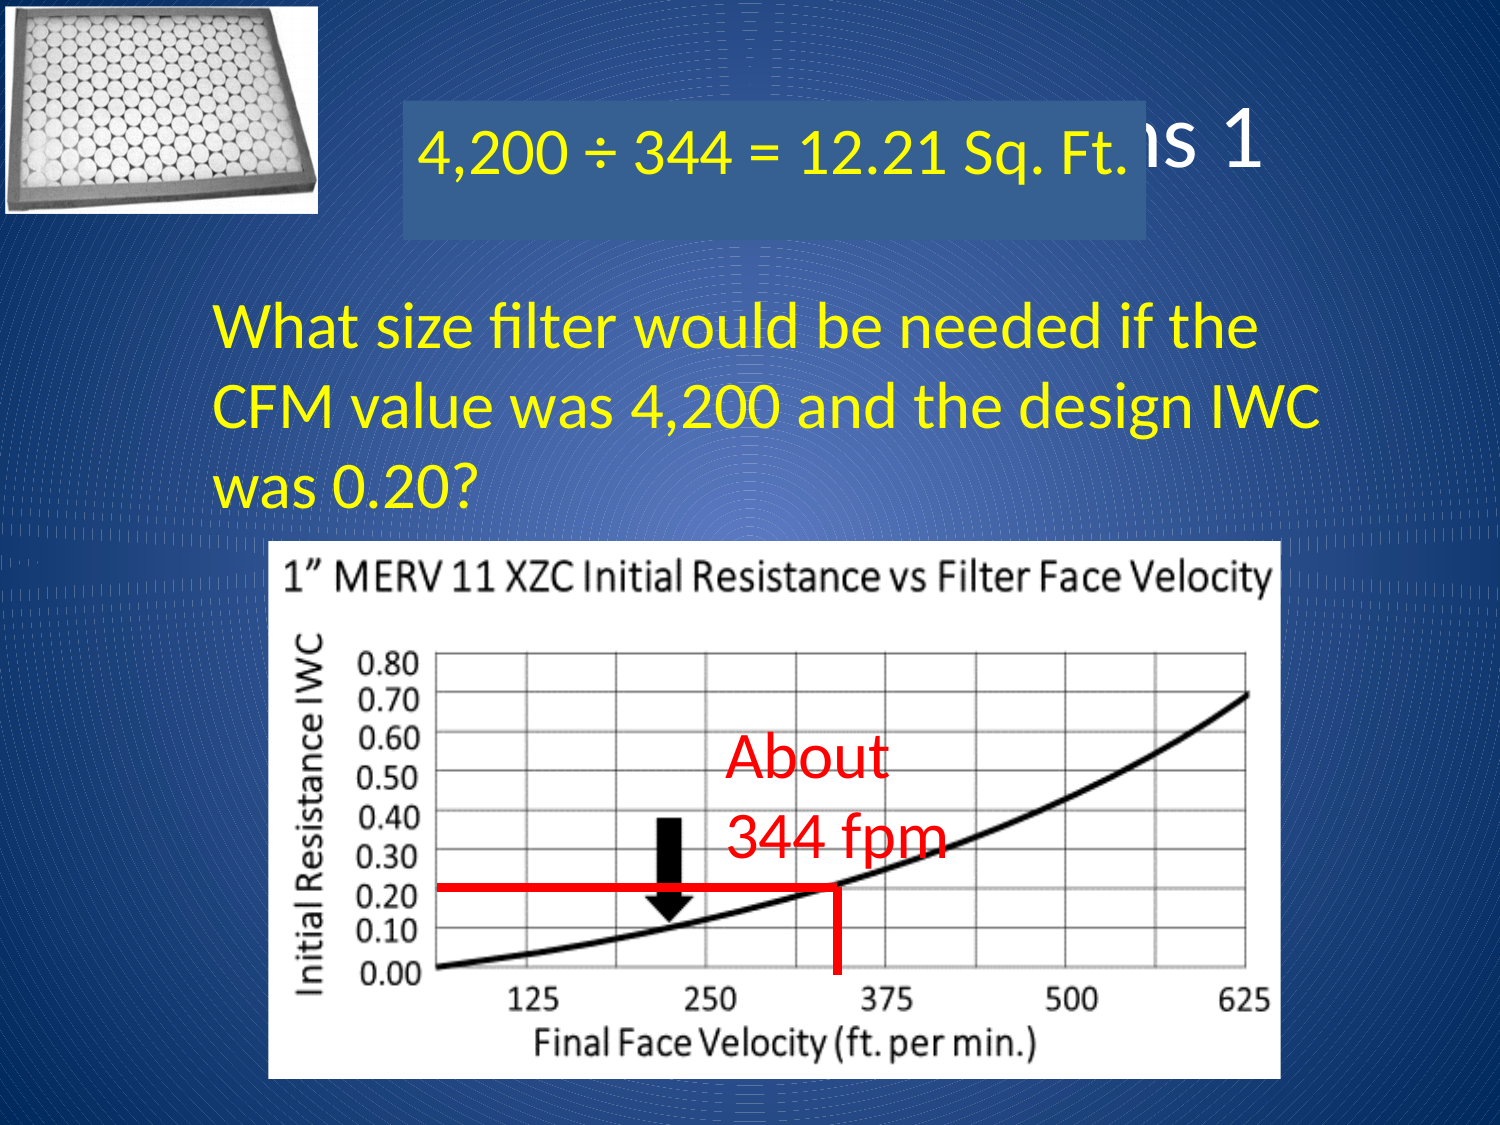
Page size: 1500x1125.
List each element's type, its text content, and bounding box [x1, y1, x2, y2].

title Filter Considerations 1 [270, 36, 1500, 225]
text_box 4,200 ÷ 344 = 12.21 Sq. Ft. [402, 100, 1147, 241]
text_box What size filter would be needed if the CFM value was 4,200 and the design IWC was 0.20? [197, 274, 1352, 575]
picture [268, 540, 1281, 1079]
picture [6, 0, 318, 267]
